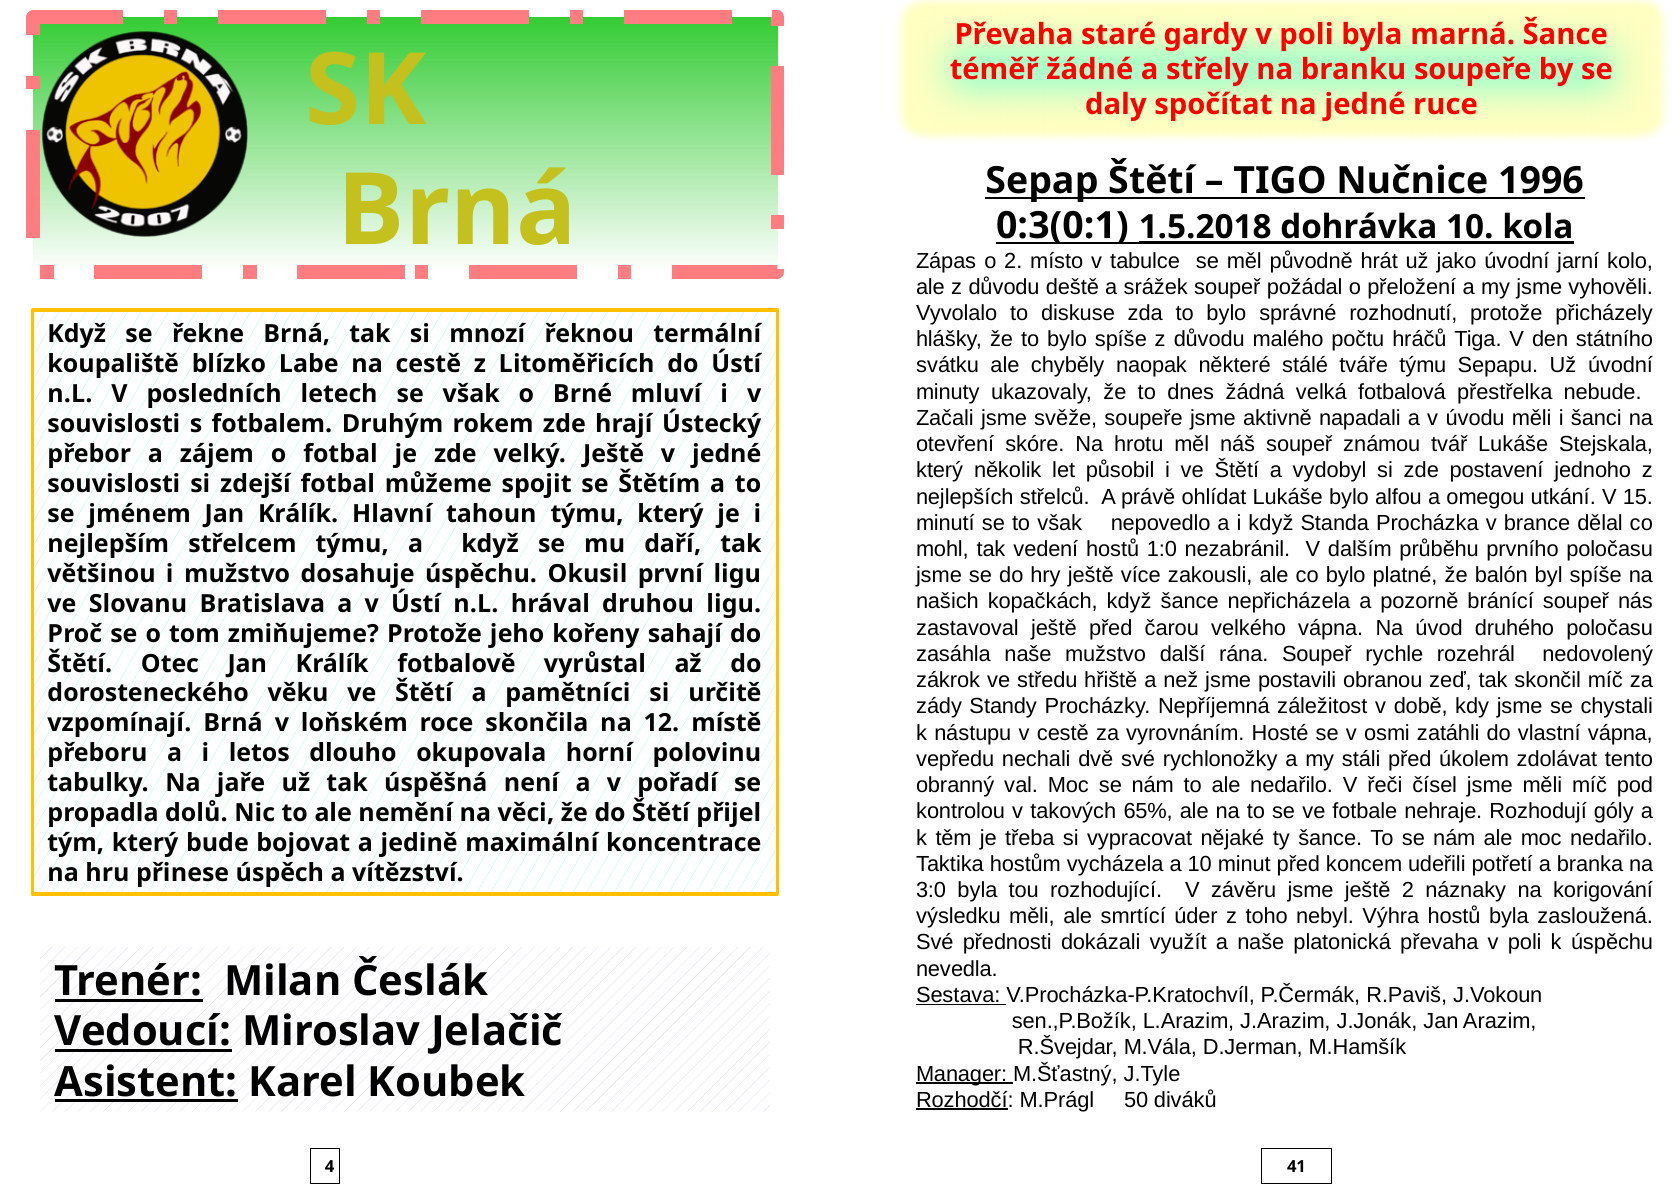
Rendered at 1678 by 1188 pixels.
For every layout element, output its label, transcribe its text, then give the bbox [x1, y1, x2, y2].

text_box SK Brná [33, 17, 778, 272]
table_cell 17 [966, 55, 1598, 83]
table_cell 4 [961, 52, 1603, 86]
text_box 4 [310, 1148, 340, 1184]
table_cell [957, 50, 1607, 88]
text_box Sepap Štětí – TIGO Nučnice 1996 0:3(0:1) 1.5.2018 dohrávka 10. kola Zápas o 2. místo v tabulce se měl původně hrát už jako úvodní jarní kolo, ale z důvodu deště a srážek soupeř požádal o přeložení a my jsme vyhověli. Vyvolalo to diskuse zda to bylo správné rozhodnutí, protože přicházely hlášky, že to bylo spíše z důvodu malého počtu hráčů Tiga. V den státního svátku ale chyběly naopak některé stálé tváře týmu Sepapu. Už úvodní minuty ukazovaly, že to dnes žádná velká fotbalová přestřelka nebude. Začali jsme svěže, soupeře jsme aktivně napadali a v úvodu měli i šanci na otevření skóre. Na hrotu měl náš soupeř známou tvář Lukáše Stejskala, který několik let působil i ve Štětí a vydobyl si zde postavení jednoho z nejlepších střelců. A právě ohlídat Lukáše bylo alfou a omegou utkání. V 15. minutí se to však nepovedlo a i když Standa Procházka v brance dělal co mohl, tak vedení hostů 1:0 nezabránil. V dalším průběhu prvního poločasu jsme se do hry ještě více zakousli, ale co bylo platné, že balón byl spíše na našich kopačkách, když šance nepřicházela a pozorně bránící soupeř nás zastavoval ještě před čarou velkého vápna. Na úvod druhého poločasu zasáhla naše mužstvo další rána. Soupeř rychle rozehrál nedovolený zákrok ve středu hřiště a než jsme postavili obranou zeď, tak skončil míč za zády Standy Procházky. Nepříjemná záležitost v době, kdy jsme se chystali k nástupu v cestě za vyrovnáním. Hosté se v osmi zatáhli do vlastní vápna, vepředu nechali dvě své rychlonožky a my stáli před úkolem zdolávat tento obranný val. Moc se nám to ale nedařilo. V řeči čísel jsme měli míč pod kontrolou v takových 65%, ale na to se ve fotbale nehraje. Rozhodují góly a k těm je třeba si vypracovat nějaké ty šance. To se nám ale moc nedařilo. Taktika hostům vycházela a 10 minut před koncem udeřili potřetí a branka na 3:0 byla tou rozhodující. V závěru jsme ještě 2 náznaky na korigování výsledku měli, ale smrtící úder z toho nebyl. Výhra hostů byla zasloužená. Své přednosti dokázali využít a naše platonická převaha v poli k úspěchu nevedla. Sestava: V.Procházka-P.Kratochvíl, P.Čermák, R.Paviš, J.Vokoun sen.,P.Božík, L.Arazim, J.Arazim, J.Jonák, Jan Arazim, R.Švejdar, M.Vála, D.Jerman, M.Hamšík Manager: M.Šťastný, J.Tyle Rozhodčí: M.Prágl 50 diváků [901, 148, 1669, 1119]
text_box Když se řekne Brná, tak si mnozí řeknou termální koupaliště blízko Labe na cestě z Litoměřicích do Ústí n.L. V posledních letech se však o Brné mluví i v souvislosti s fotbalem. Druhým rokem zde hrají Ústecký přebor a zájem o fotbal je zde velký. Ještě v jedné souvislosti si zdejší fotbal můžeme spojit se Štětím a to se jménem Jan Králík. Hlavní tahoun týmu, který je i nejlepším střelcem týmu, a když se mu daří, tak většinou i mužstvo dosahuje úspěchu. Okusil první ligu ve Slovanu Bratislava a v Ústí n.L. hrával druhou ligu. Proč se o tom zmiňujeme? Protože jeho kořeny sahají do Štětí. Otec Jan Králík fotbalově vyrůstal až do dorosteneckého věku ve Štětí a pamětníci si určitě vzpomínají. Brná v loňském roce skončila na 12. místě přeboru a i letos dlouho okupovala horní polovinu tabulky. Na jaře už tak úspěšná není a v pořadí se propadla dolů. Nic to ale nemění na věci, že do Štětí přijel tým, který bude bojovat a jedině maximální koncentrace na hru přinese úspěch a vítězství. [32, 310, 778, 894]
text_box 41 [1261, 1148, 1332, 1184]
table_cell [972, 59, 1592, 80]
text_box Trenér: Milan Česlák Vedoucí: Miroslav Jelačič Asistent: Karel Koubek [39, 946, 771, 1112]
picture [40, 28, 290, 410]
